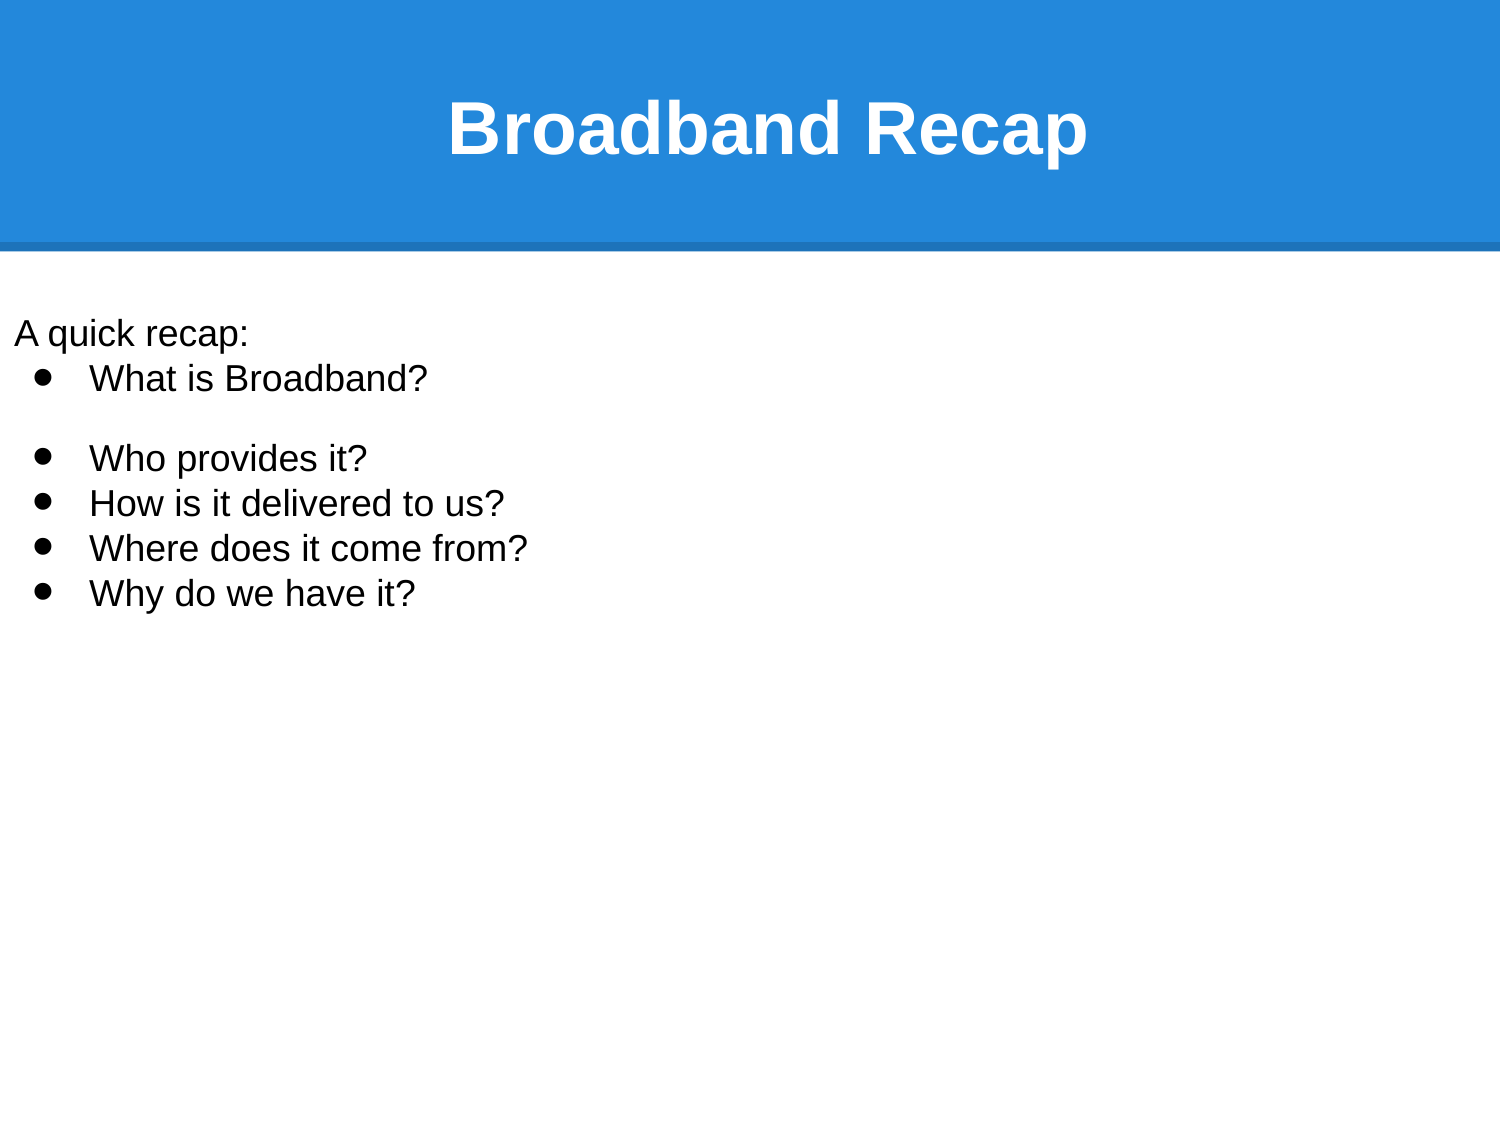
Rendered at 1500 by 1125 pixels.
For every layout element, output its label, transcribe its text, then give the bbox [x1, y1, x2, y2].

text_box A quick recap: What is Broadband? Who provides it? How is it delivered to us? Where does it come from? Why do we have it? [0, 248, 1500, 1121]
title Broadband Recap [1, 0, 1499, 249]
